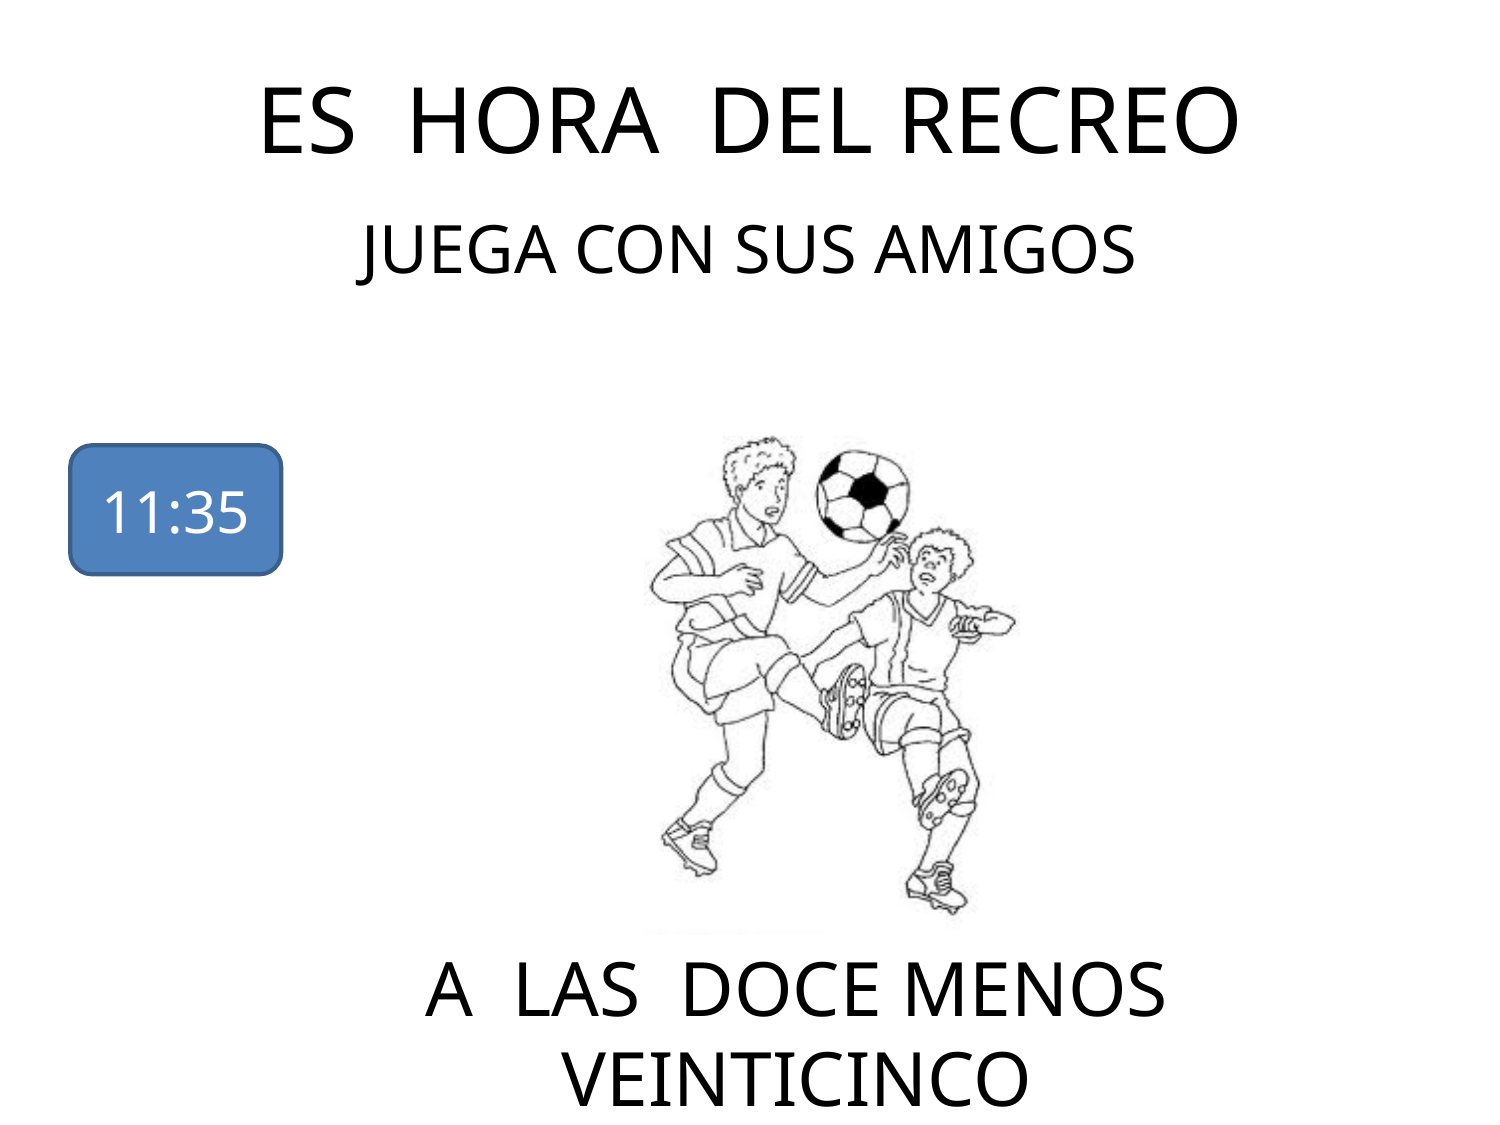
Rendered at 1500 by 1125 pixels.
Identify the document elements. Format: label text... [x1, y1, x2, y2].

subtitle JUEGA CON SUS AMIGOS [225, 199, 1275, 352]
title ES HORA DEL RECREO [112, 35, 1388, 200]
text_box A LAS DOCE MENOS VEINTICINCO [197, 935, 1397, 1125]
text_box 11:35 [68, 443, 284, 577]
picture [644, 421, 1020, 935]
